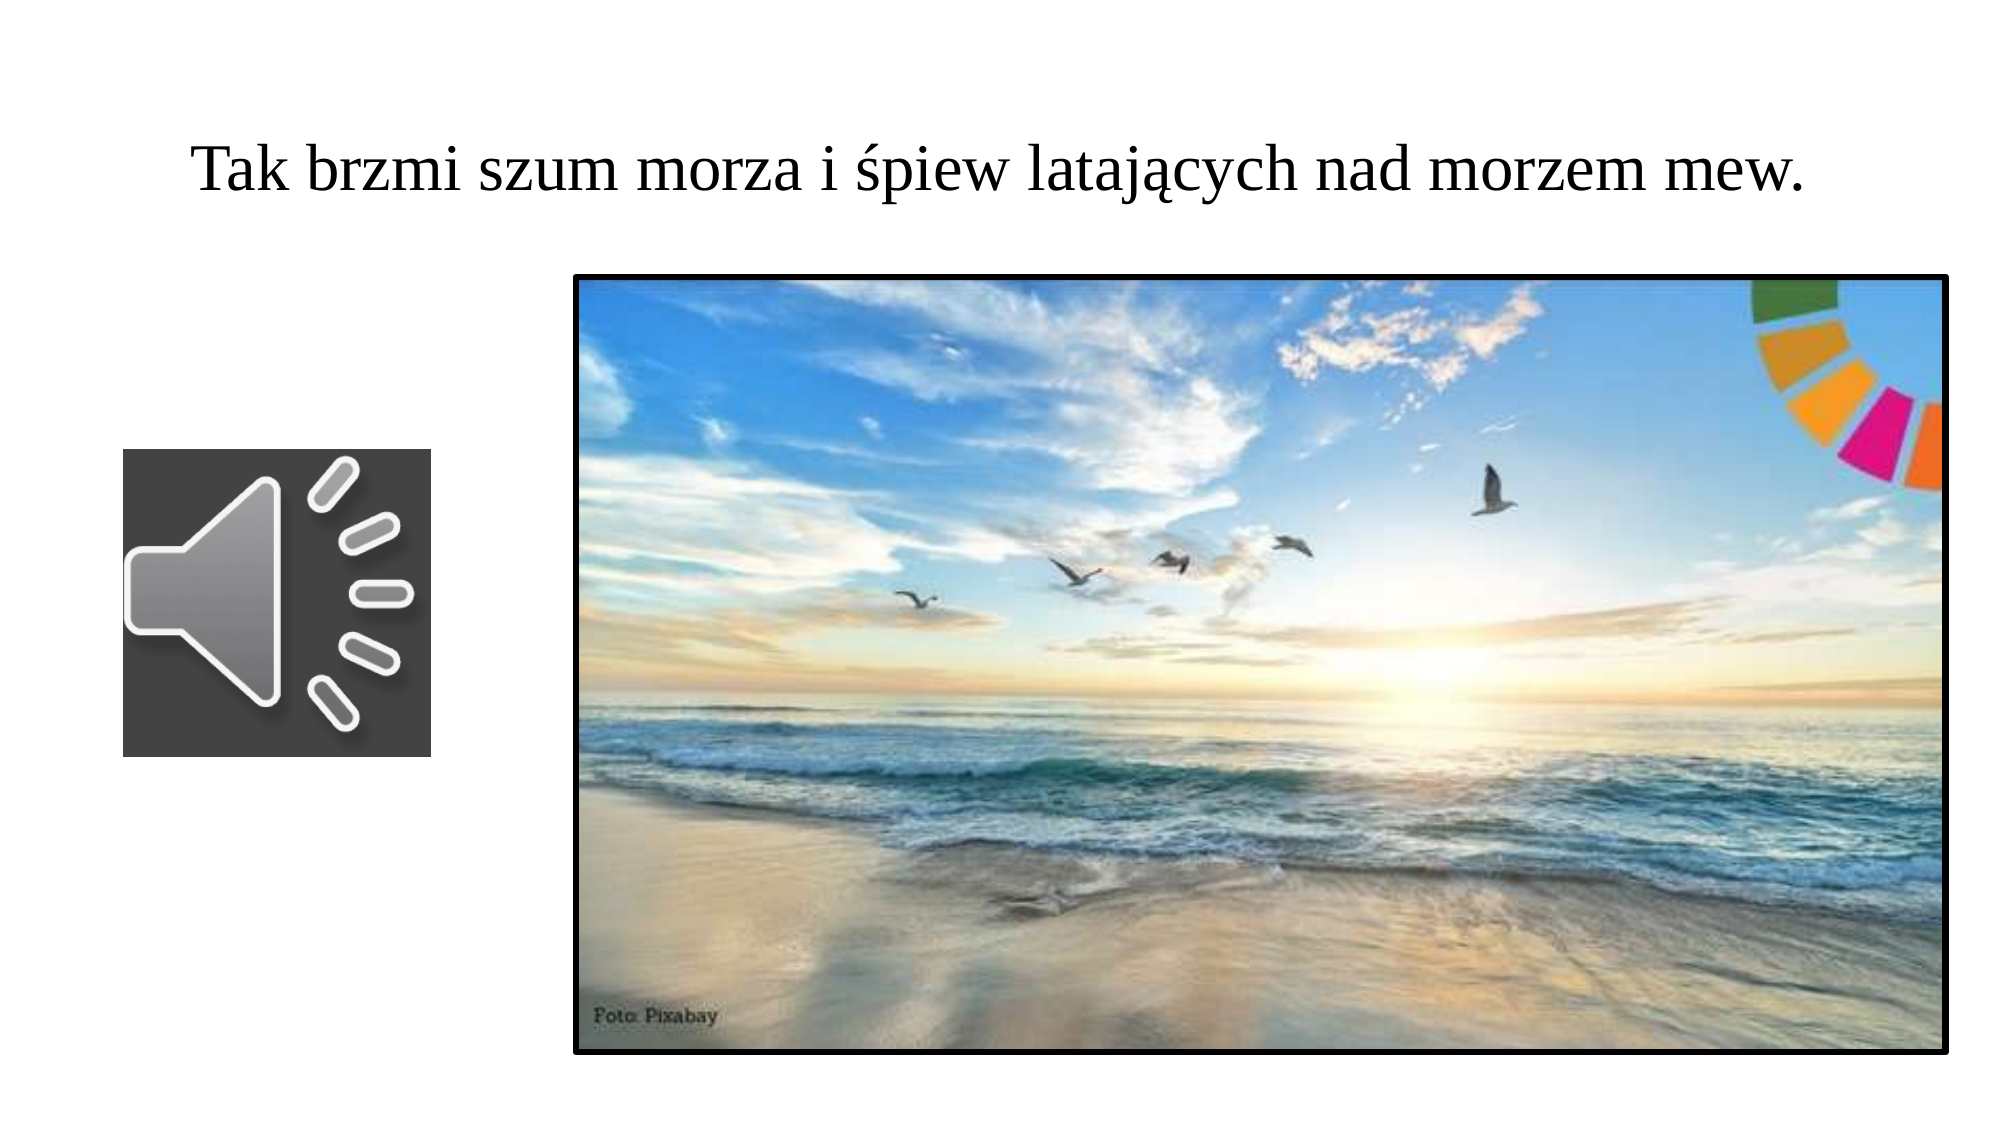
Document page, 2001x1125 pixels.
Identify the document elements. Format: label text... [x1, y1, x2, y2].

picture [122, 447, 433, 759]
picture [578, 279, 1943, 1050]
title Tak brzmi szum morza i śpiew latających nad morzem mew. [137, 59, 1863, 278]
